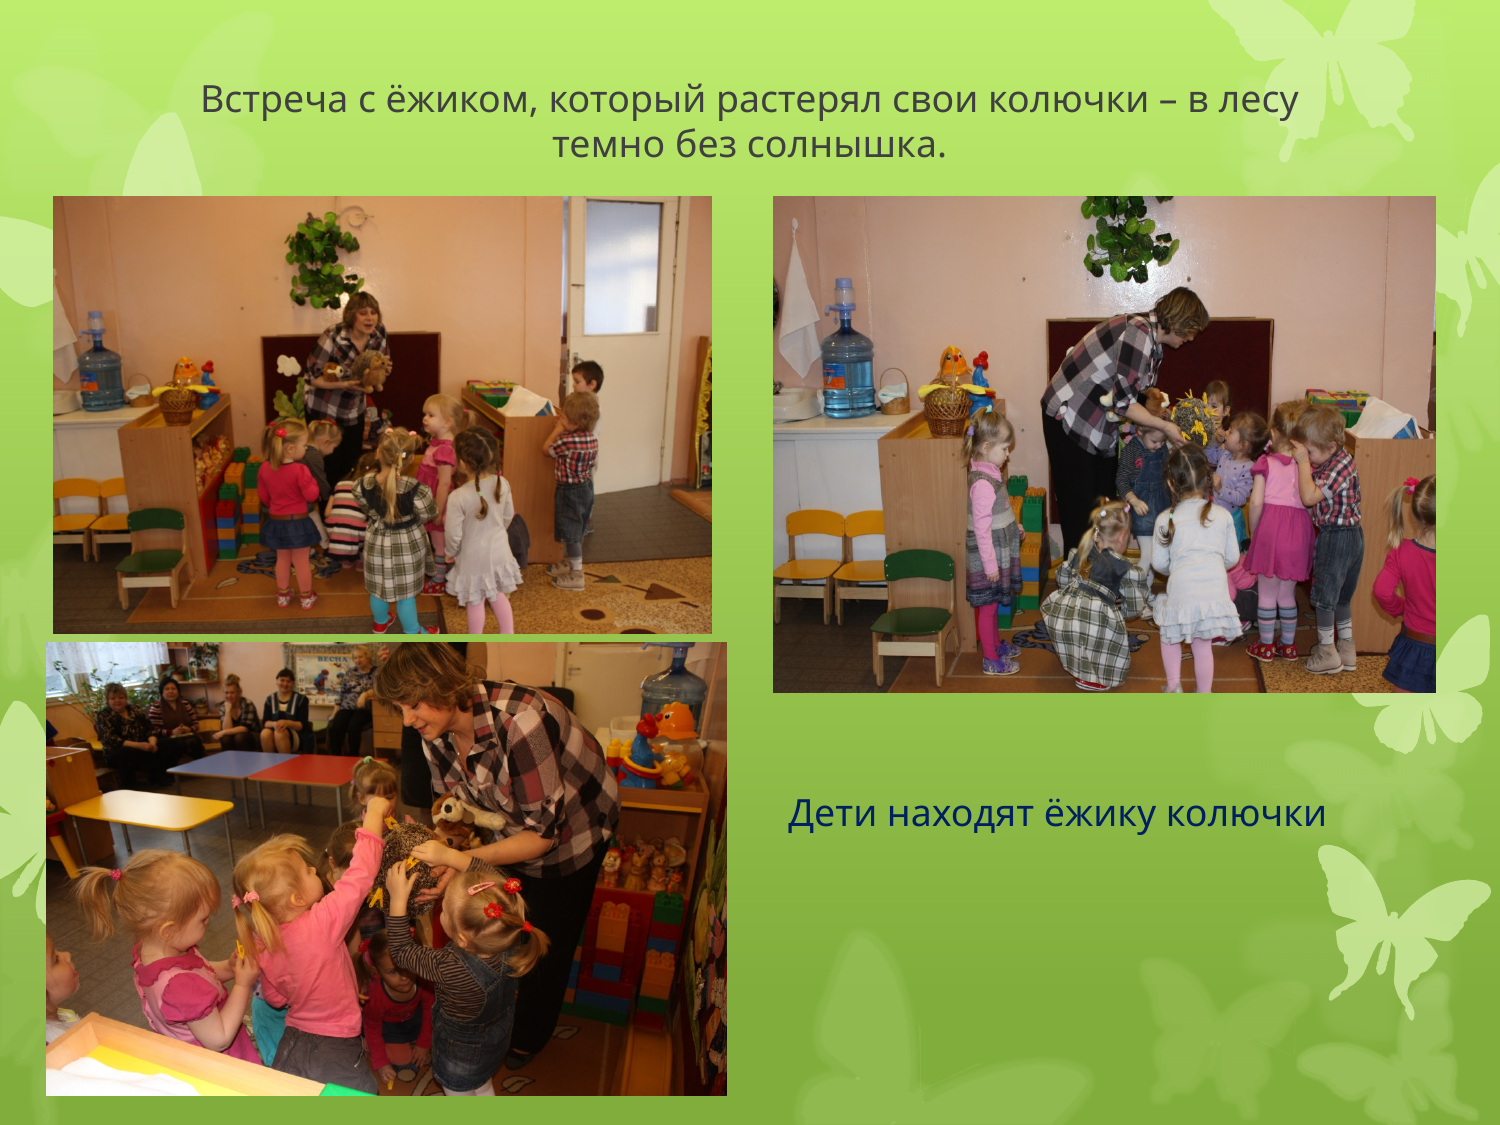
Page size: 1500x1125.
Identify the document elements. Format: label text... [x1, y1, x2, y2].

title Встреча с ёжиком, который растерял свои колючки – в лесу темно без солнышка. [165, 54, 1334, 185]
picture [45, 642, 727, 1096]
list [52, 195, 712, 634]
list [773, 195, 1436, 693]
text_box Дети находят ёжику колючки [773, 781, 1412, 841]
